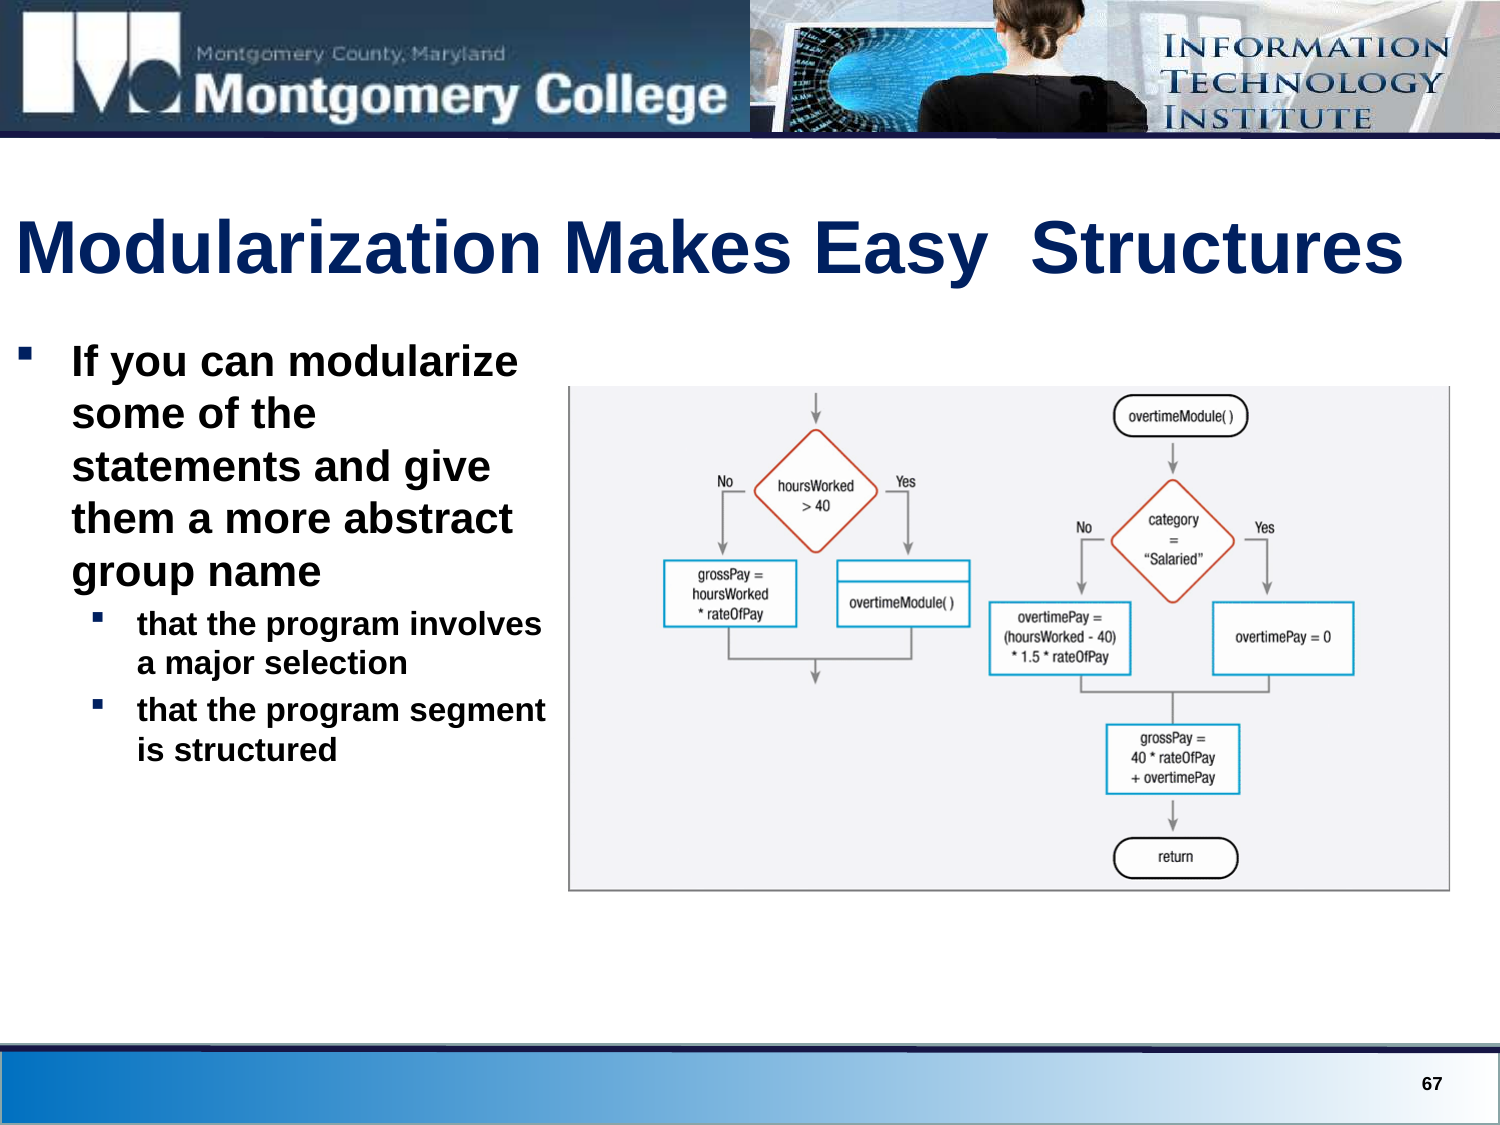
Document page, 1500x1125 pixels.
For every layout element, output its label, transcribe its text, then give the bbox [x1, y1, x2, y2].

slide_number 67 [1107, 1060, 1458, 1105]
picture [0, 0, 1500, 132]
list If you can modularize some of the statements and give them a more abstract group name that the program involves a major selection that the program segment is structured [0, 324, 571, 1001]
title Modularization Makes Easy Structures [0, 171, 1438, 317]
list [567, 385, 1451, 893]
